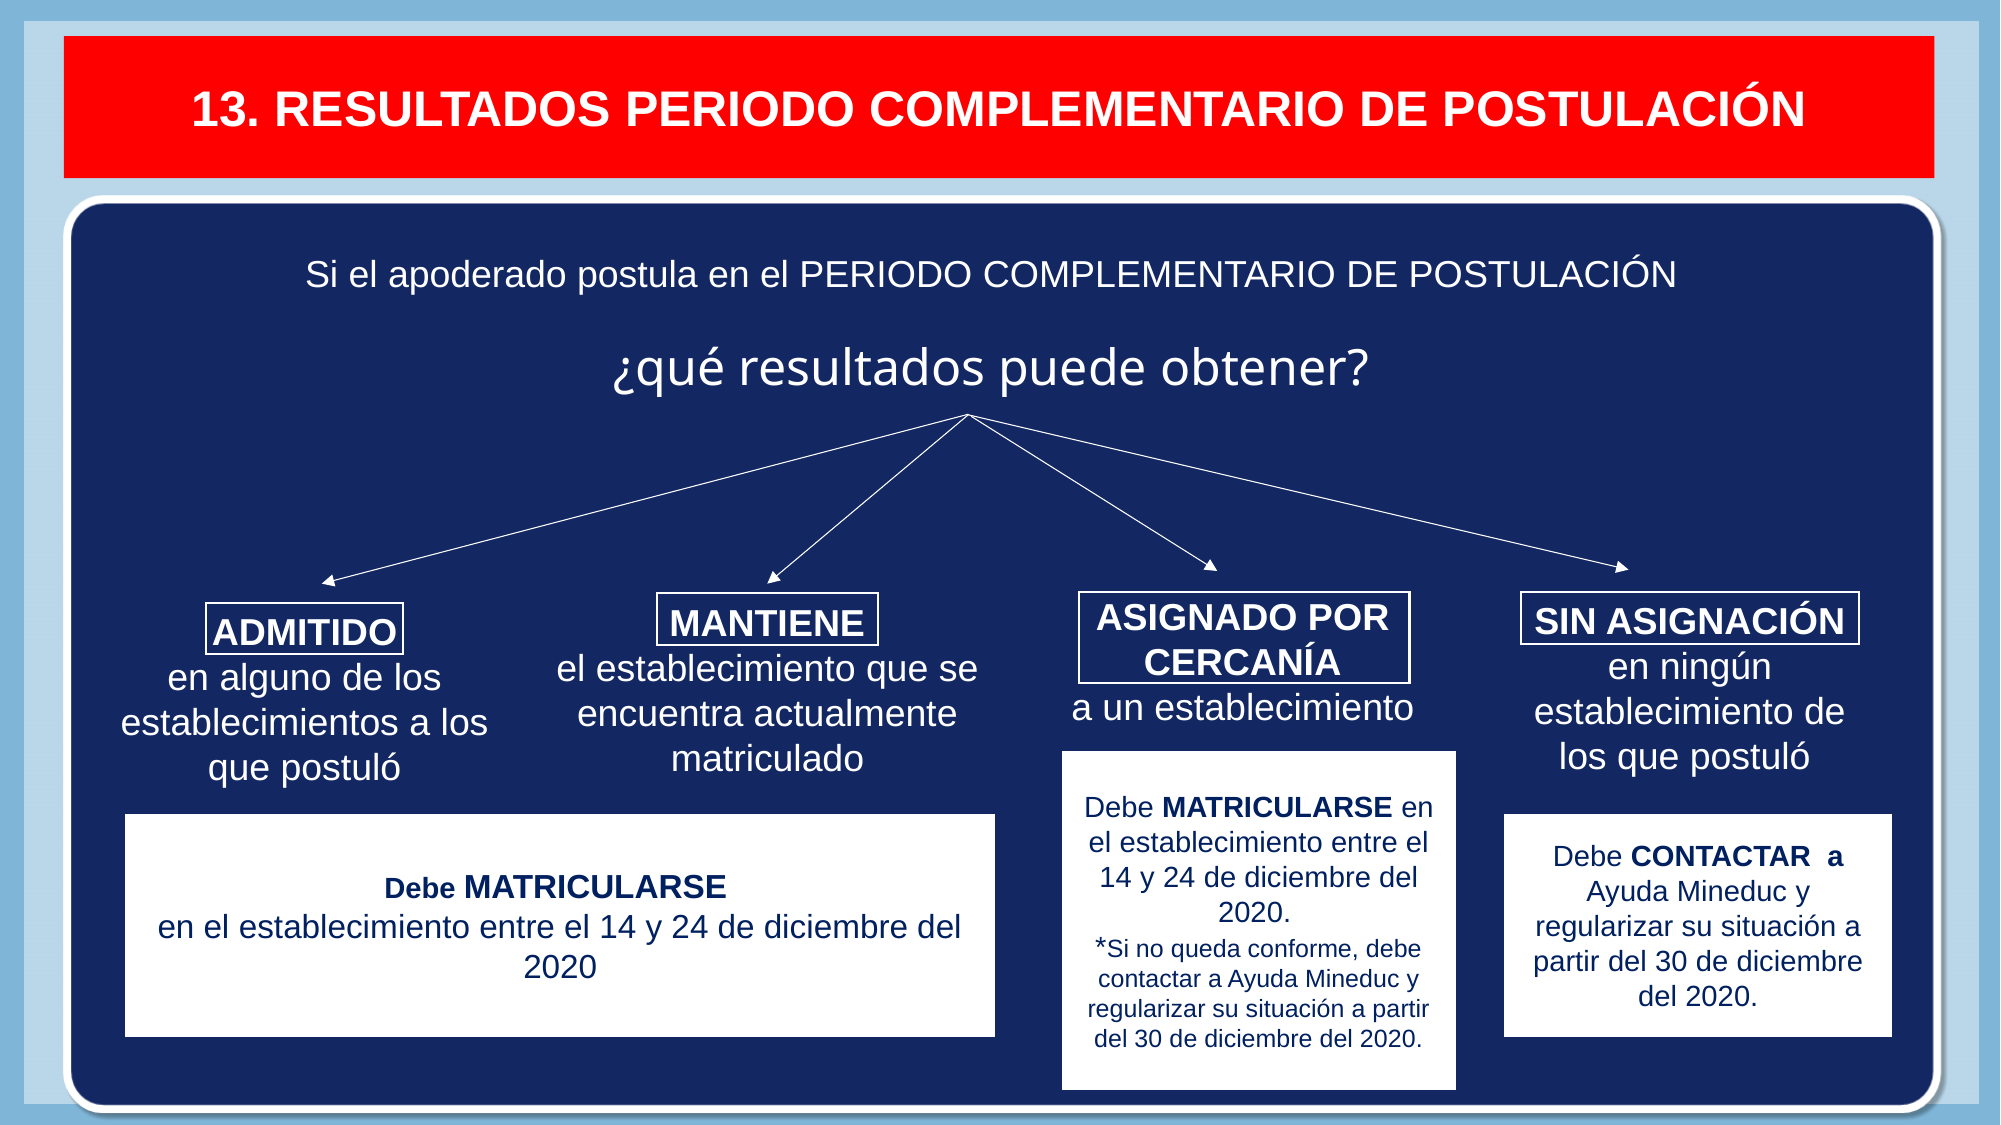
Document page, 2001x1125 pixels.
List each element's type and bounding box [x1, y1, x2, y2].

text_box [767, 414, 969, 584]
text_box [966, 414, 1629, 570]
text_box [540, 591, 995, 787]
list [63, 195, 1953, 1125]
picture [0, 0, 2000, 1125]
text_box [77, 600, 532, 796]
text_box [321, 414, 767, 584]
